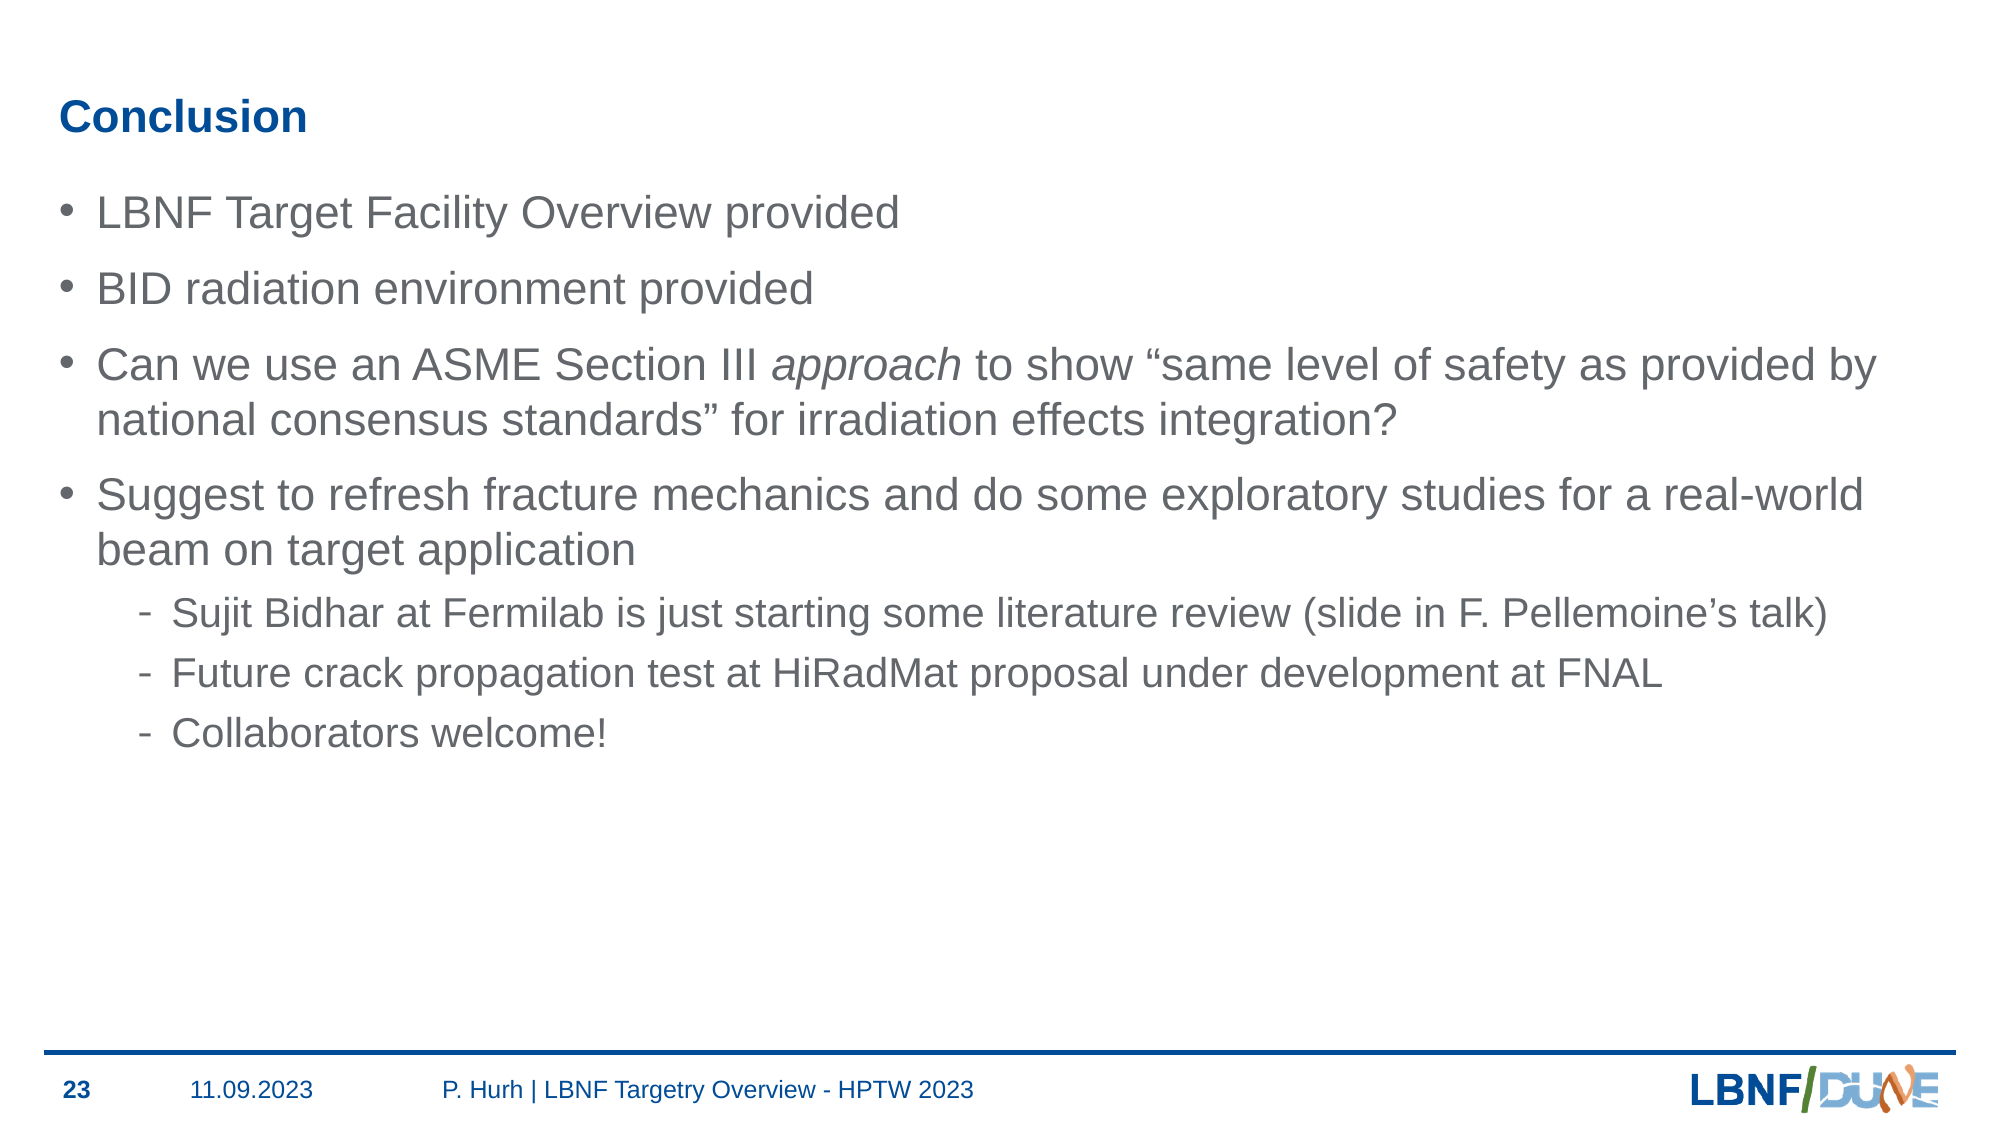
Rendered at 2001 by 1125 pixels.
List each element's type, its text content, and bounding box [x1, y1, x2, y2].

list LBNF Target Facility Overview provided BID radiation environment provided Can we use an ASME Section III approach to show “same level of safety as provided by national consensus standards” for irradiation effects integration? Suggest to refresh fracture mechanics and do some exploratory studies for a real-world beam on target application Sujit Bidhar at Fermilab is just starting some literature review (slide in F. Pellemoine’s talk) Future crack propagation test at HiRadMat proposal under development at FNAL Collaborators welcome! [43, 174, 1957, 1025]
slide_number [189, 1072, 371, 1104]
picture [1688, 1062, 1938, 1114]
footer P. Hurh | LBNF Targetry Overview - HPTW 2023 [442, 1072, 1573, 1104]
title Conclusion [43, 31, 1769, 150]
slide_number 23 [62, 1072, 138, 1104]
